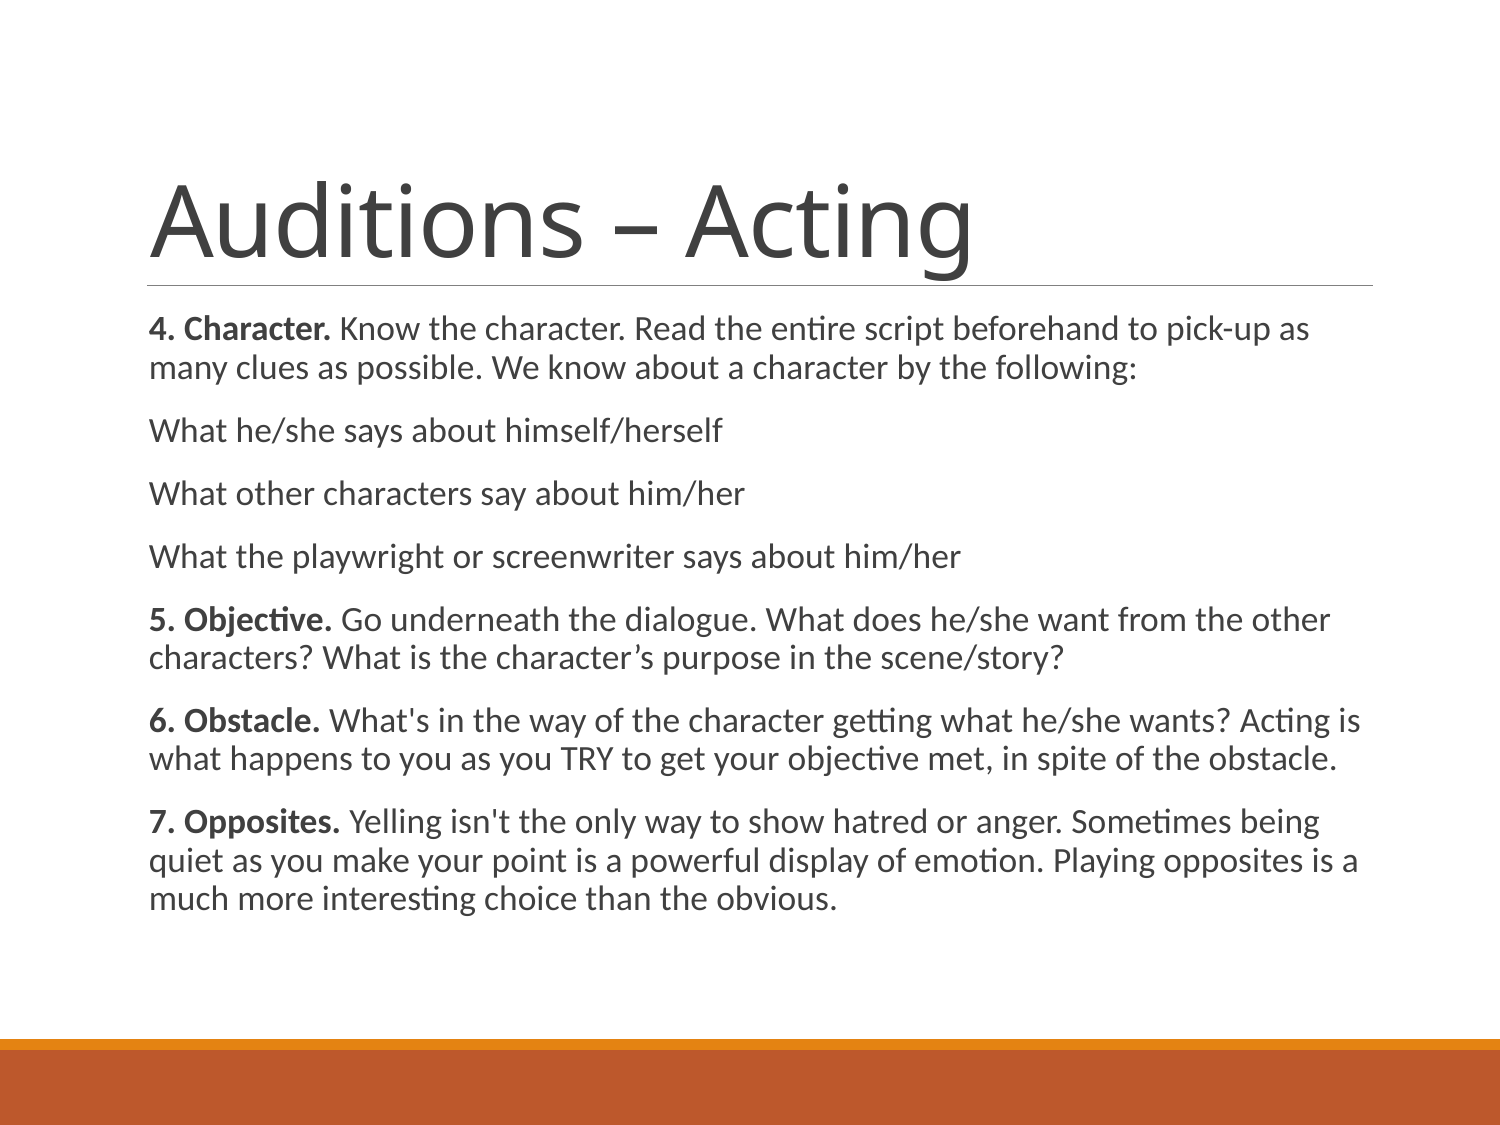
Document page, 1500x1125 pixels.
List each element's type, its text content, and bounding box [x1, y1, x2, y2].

list 4. Character. Know the character. Read the entire script beforehand to pick-up as many clues as possible. We know about a character by the following: What he/she says about himself/herself What other characters say about him/her What the playwright or screenwriter says about him/her 5. Objective. Go underneath the dialogue. What does he/she want from the other characters? What is the character’s purpose in the scene/story? 6. Obstacle. What's in the way of the character getting what he/she wants? Acting is what happens to you as you TRY to get your objective met, in spite of the obstacle. 7. Opposites. Yelling isn't the only way to show hatred or anger. Sometimes being quiet as you make your point is a powerful display of emotion. Playing opposites is a much more interesting choice than the obvious. [135, 302, 1373, 963]
title Auditions – Acting [135, 47, 1373, 285]
